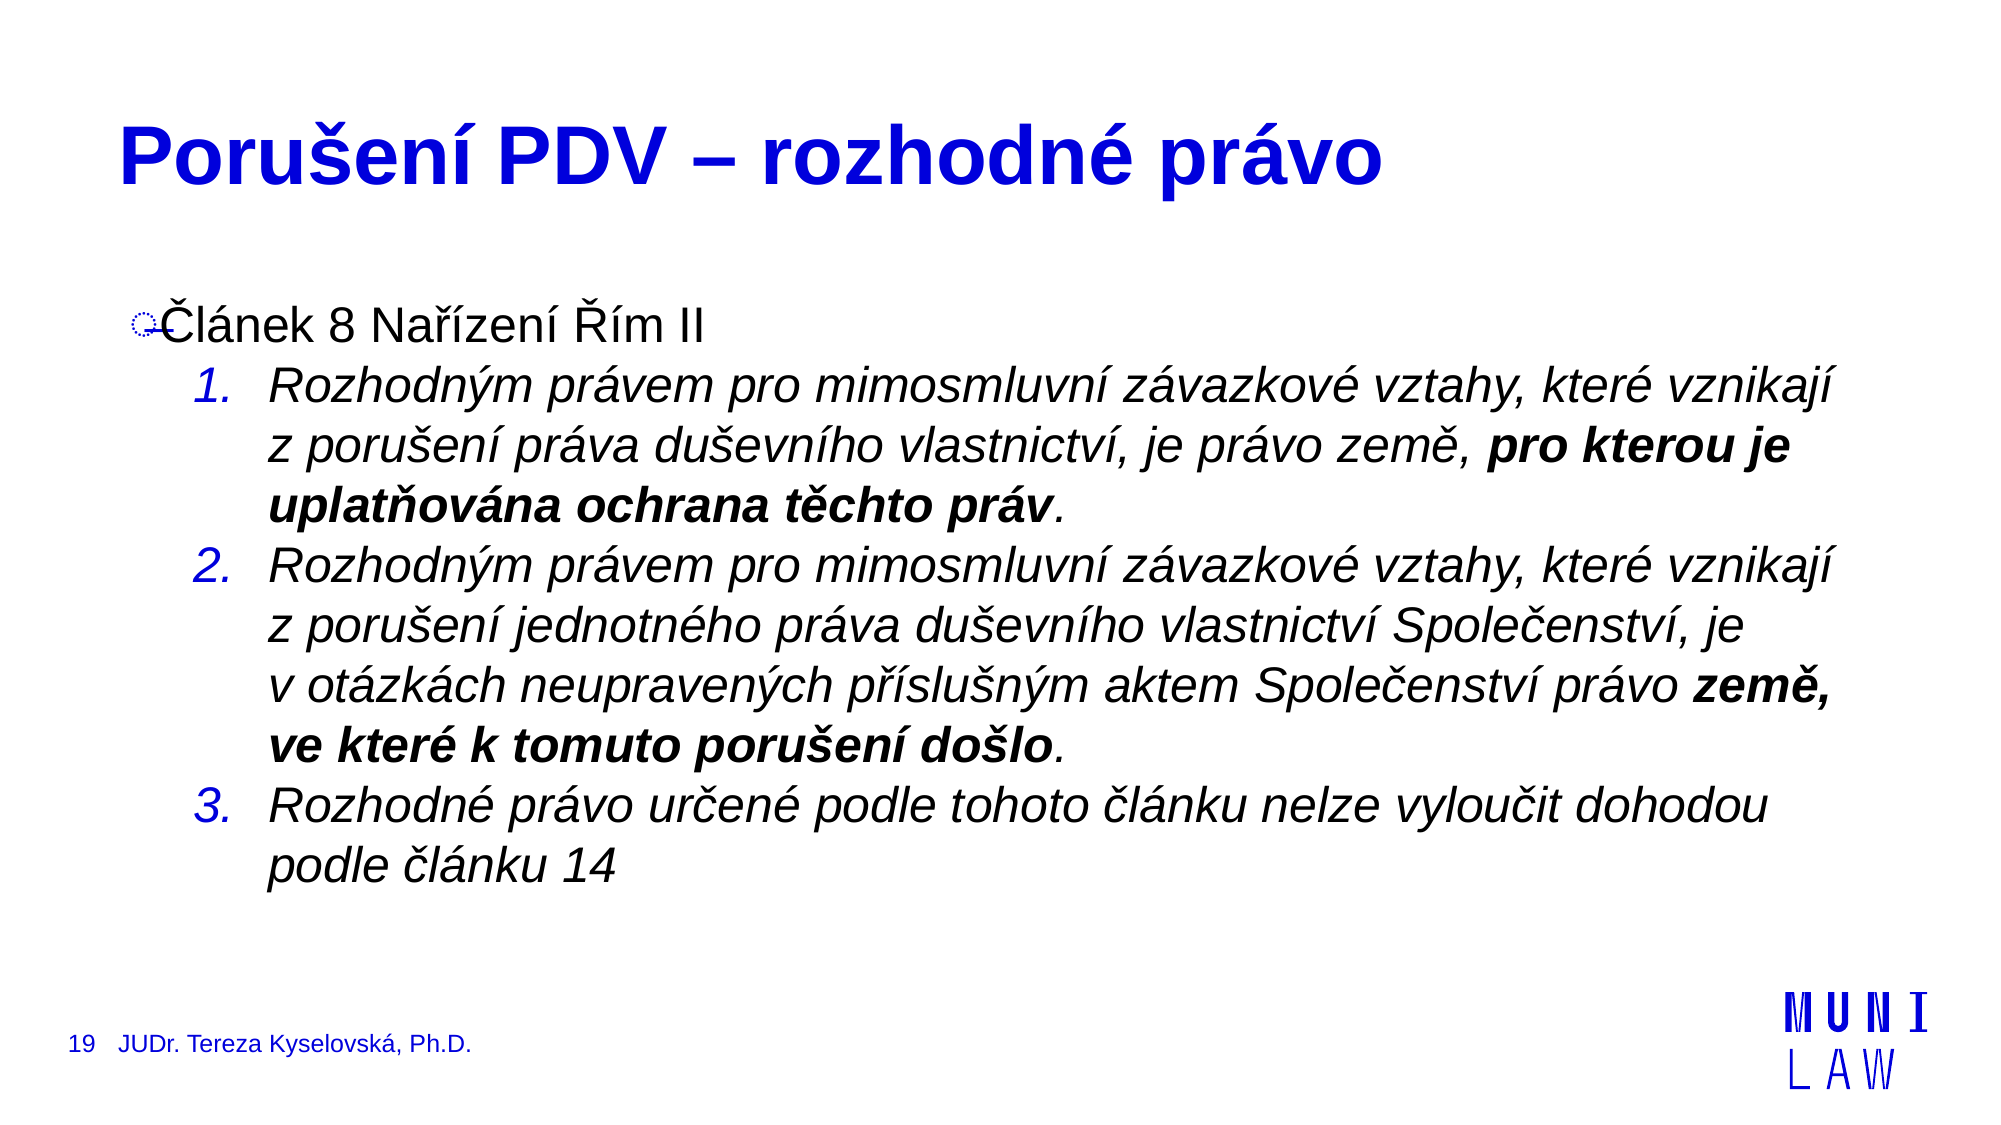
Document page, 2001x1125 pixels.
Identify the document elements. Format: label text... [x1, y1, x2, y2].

title Porušení PDV – rozhodné právo [118, 118, 1883, 193]
footer JUDr. Tereza Kyselovská, Ph.D. [118, 1021, 1418, 1063]
slide_number 19 [67, 1021, 110, 1063]
list Článek 8 Nařízení Řím II Rozhodným právem pro mimosmluvní závazkové vztahy, které vznikají z porušení práva duševního vlastnictví, je právo země, pro kterou je uplatňována ochrana těchto práv. Rozhodným právem pro mimosmluvní závazkové vztahy, které vznikají z porušení jednotného práva duševního vlastnictví Společenství, je v otázkách neupravených příslušným aktem Společenství právo země, ve které k tomuto porušení došlo. Rozhodné právo určené podle tohoto článku nelze vyloučit dohodou podle článku 14 [118, 277, 1883, 957]
